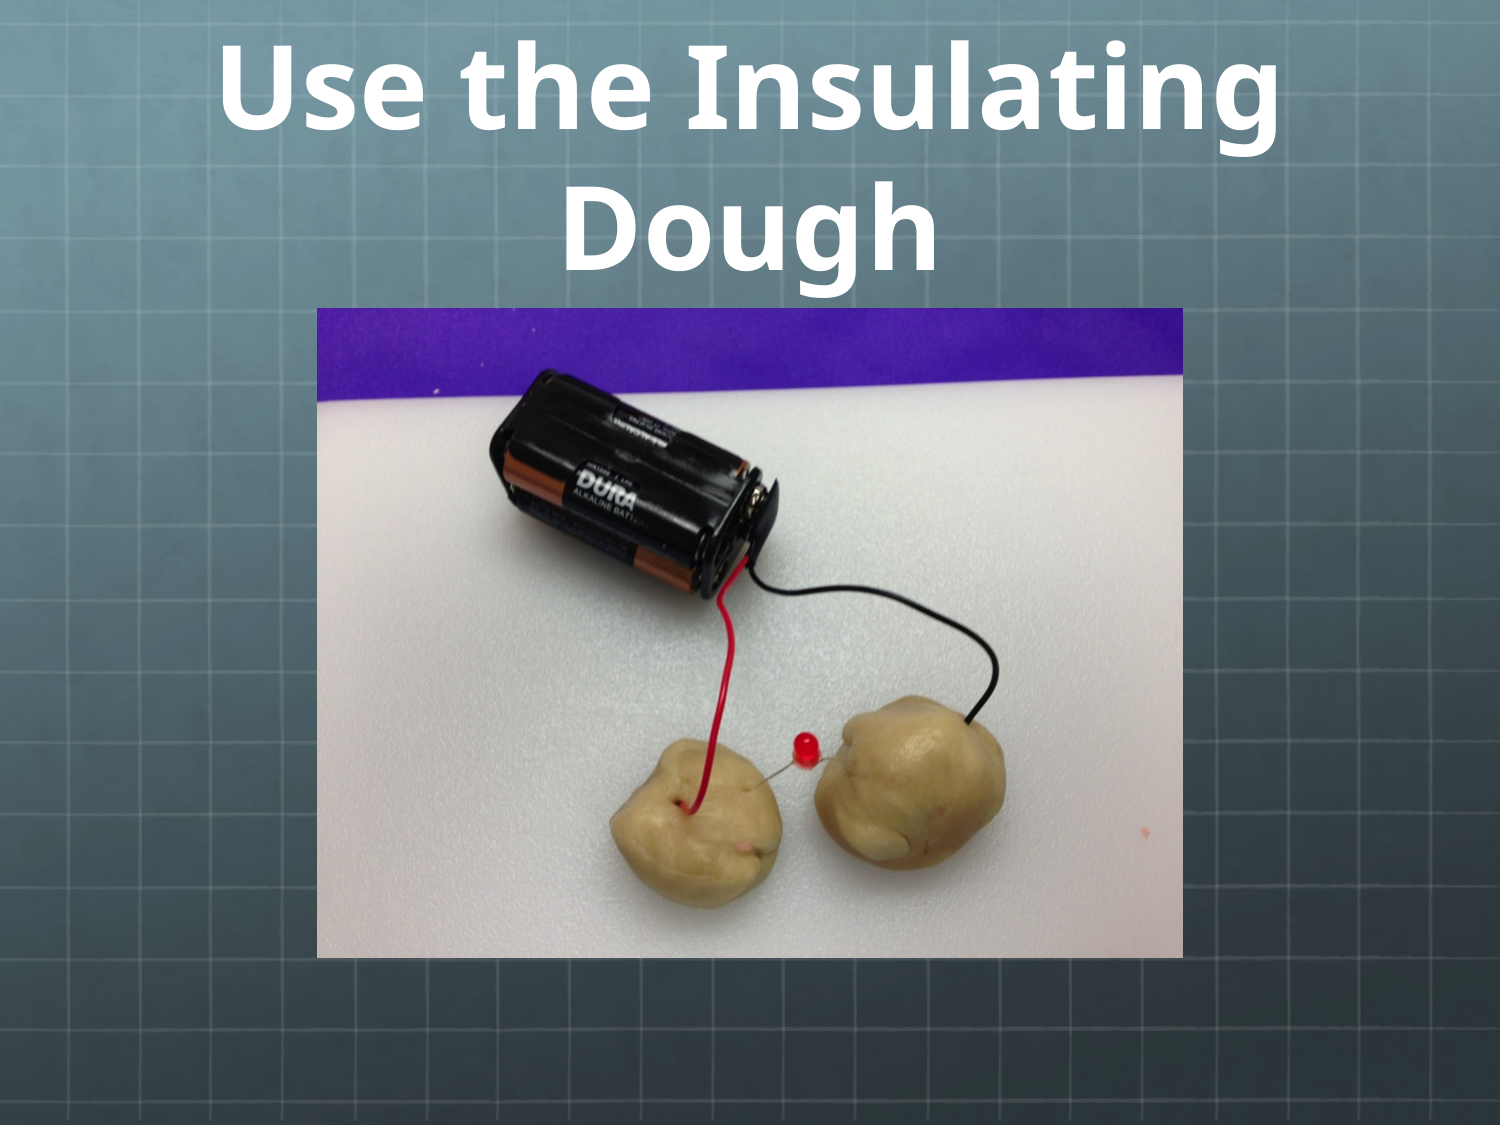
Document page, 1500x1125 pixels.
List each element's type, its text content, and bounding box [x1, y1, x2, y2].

title Use the Insulating Dough [127, 17, 1372, 289]
picture [0, 0, 1500, 1125]
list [127, 308, 1373, 958]
